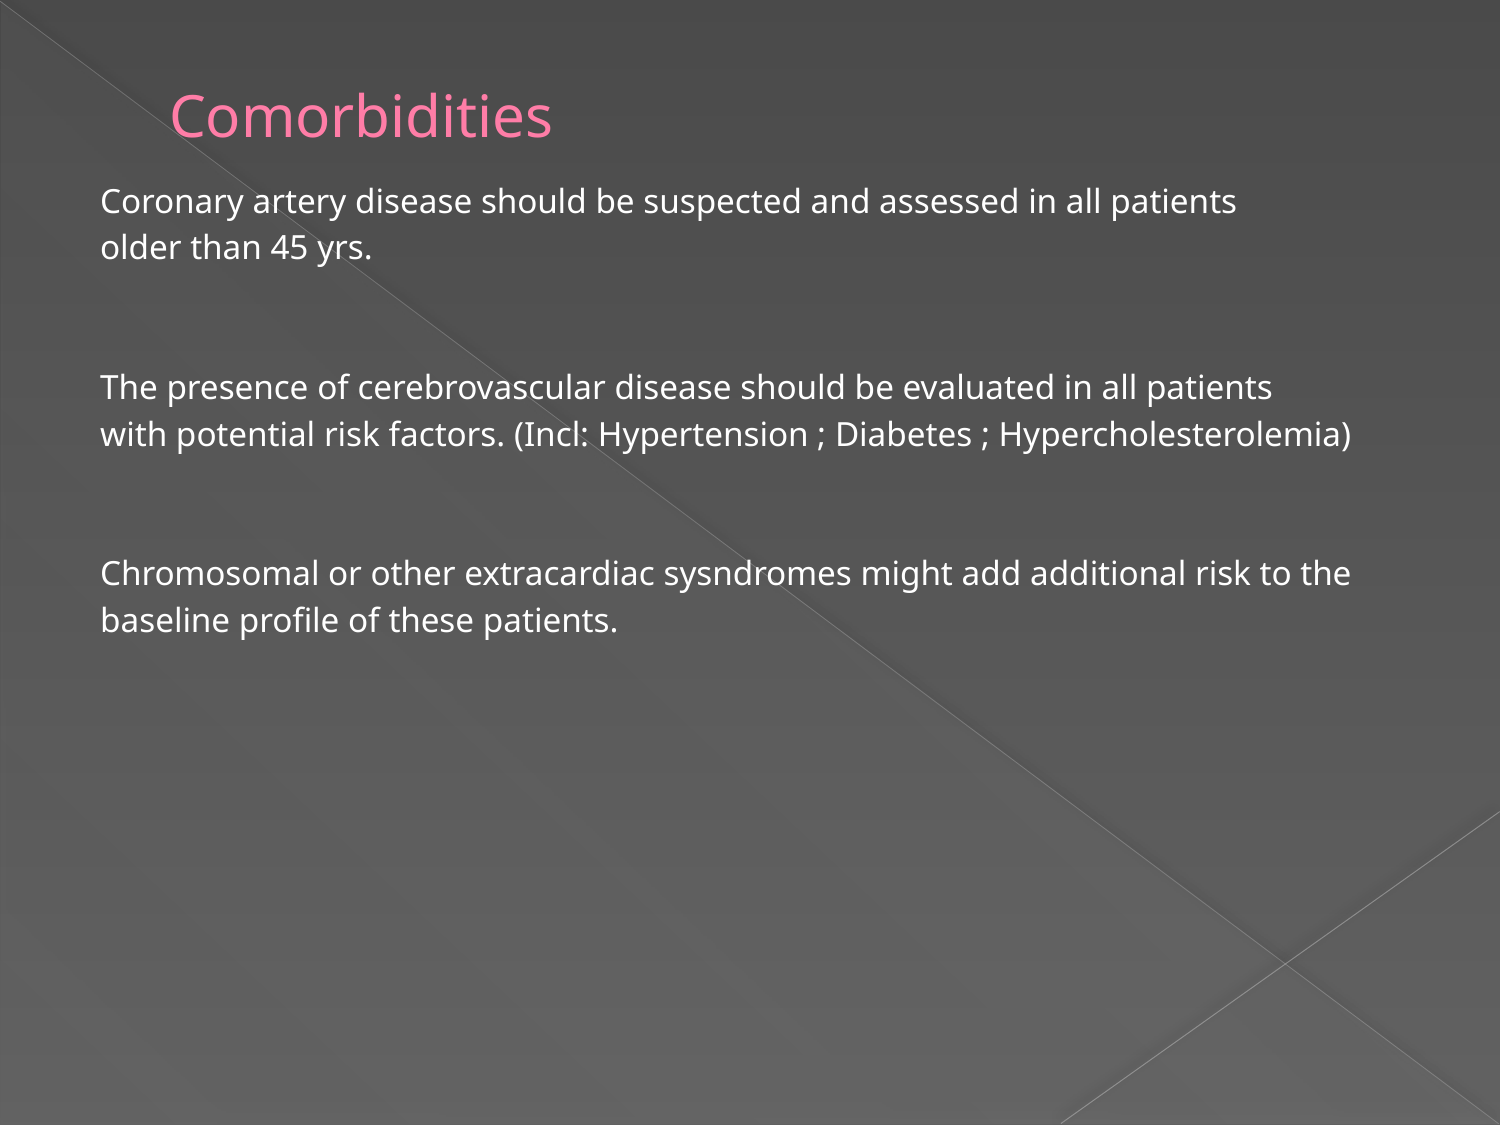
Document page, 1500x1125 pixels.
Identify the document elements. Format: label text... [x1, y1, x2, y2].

title Comorbidities [75, 43, 1425, 172]
list Coronary artery disease should be suspected and assessed in all patients older than 45 yrs. The presence of cerebrovascular disease should be evaluated in all patients with potential risk factors. (Incl: Hypertension ; Diabetes ; Hypercholesterolemia) Chromosomal or other extracardiac sysndromes might add additional risk to the baseline profile of these patients. [75, 172, 1425, 1059]
